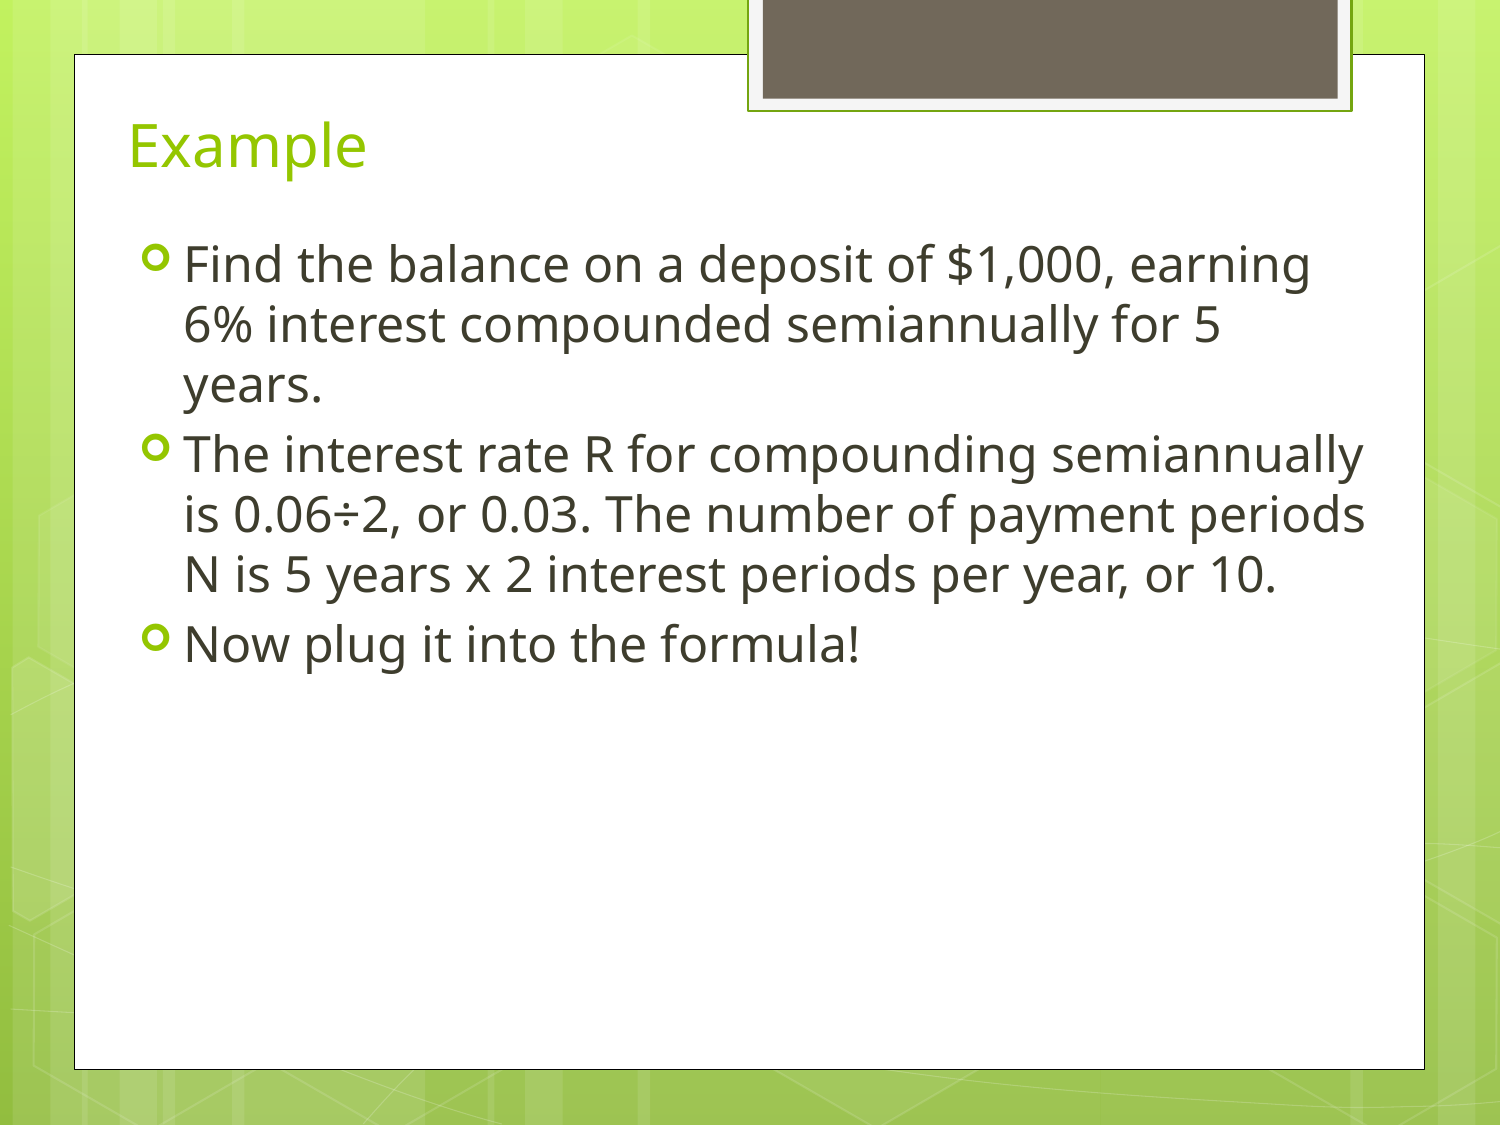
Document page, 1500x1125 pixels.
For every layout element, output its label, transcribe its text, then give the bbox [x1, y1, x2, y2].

title Example [112, 99, 1388, 188]
list Find the balance on a deposit of $1,000, earning 6% interest compounded semiannually for 5 years. The interest rate R for compounding semiannually is 0.06÷2, or 0.03. The number of payment periods N is 5 years x 2 interest periods per year, or 10. Now plug it into the formula! [112, 224, 1388, 1000]
